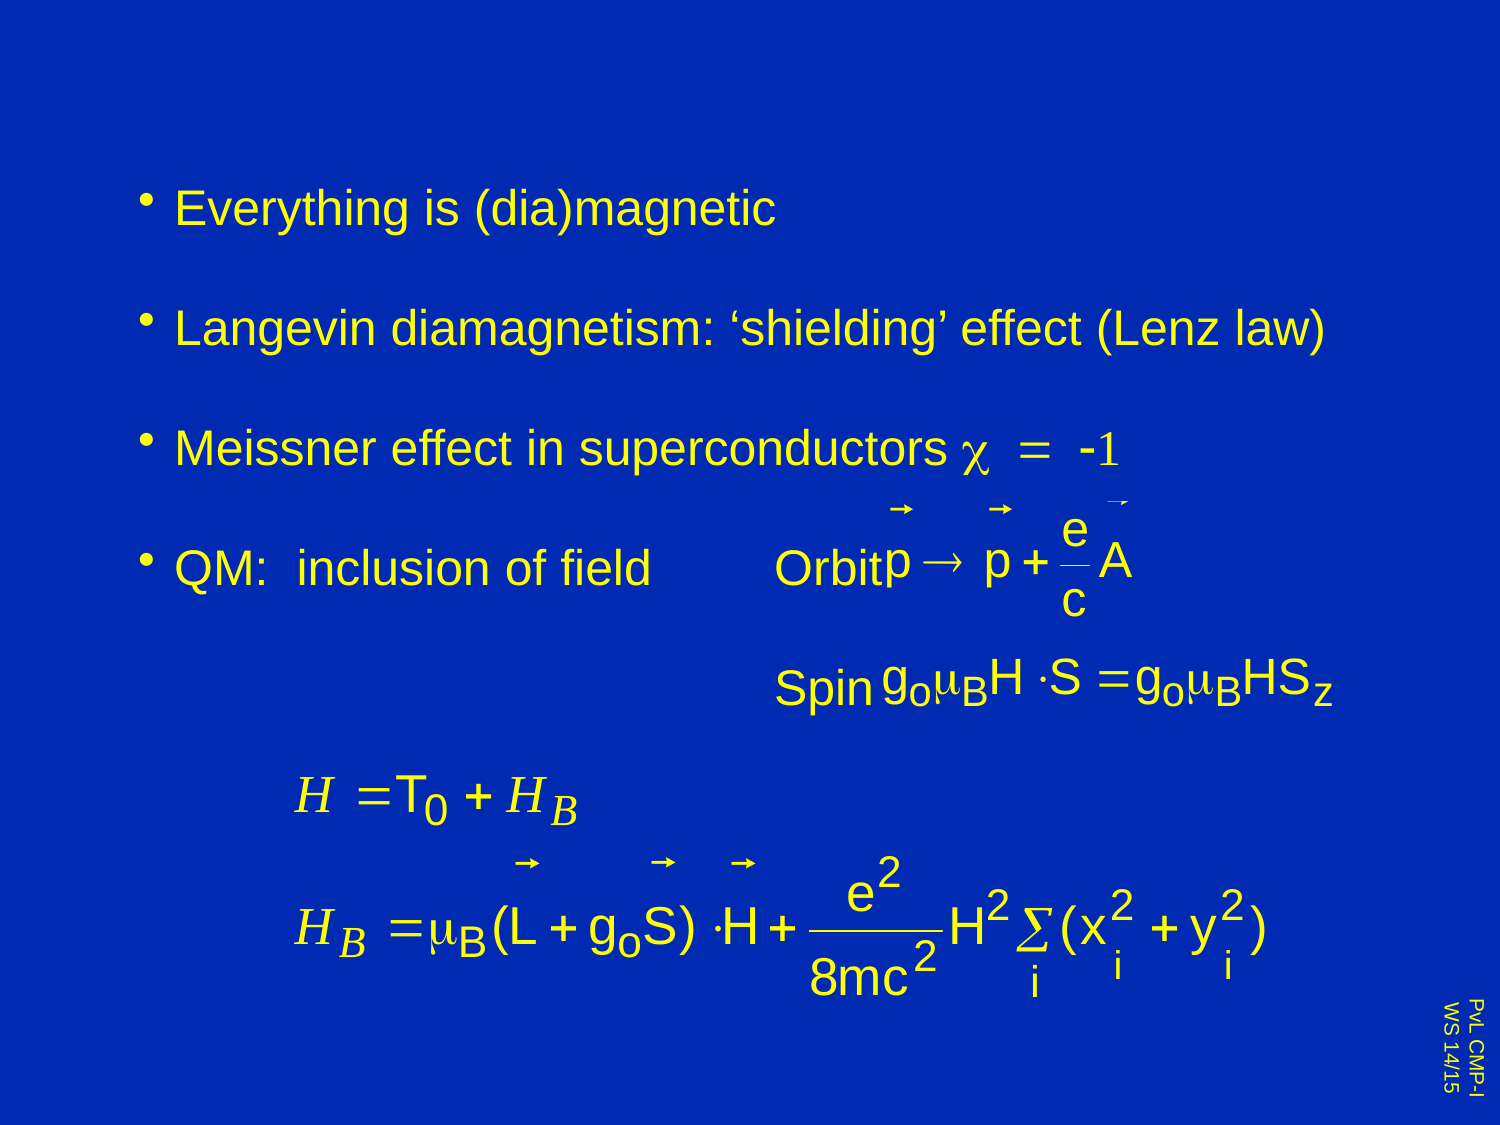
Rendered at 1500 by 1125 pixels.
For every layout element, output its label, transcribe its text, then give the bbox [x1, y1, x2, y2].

text_box Everything is (dia)magnetic Langevin diamagnetism: ‘shielding’ effect (Lenz law) Meissner effect in superconductors c = -1 QM: inclusion of field Orbit Spin [124, 167, 1342, 723]
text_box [882, 501, 1138, 621]
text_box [878, 640, 1338, 712]
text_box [288, 763, 1269, 1003]
